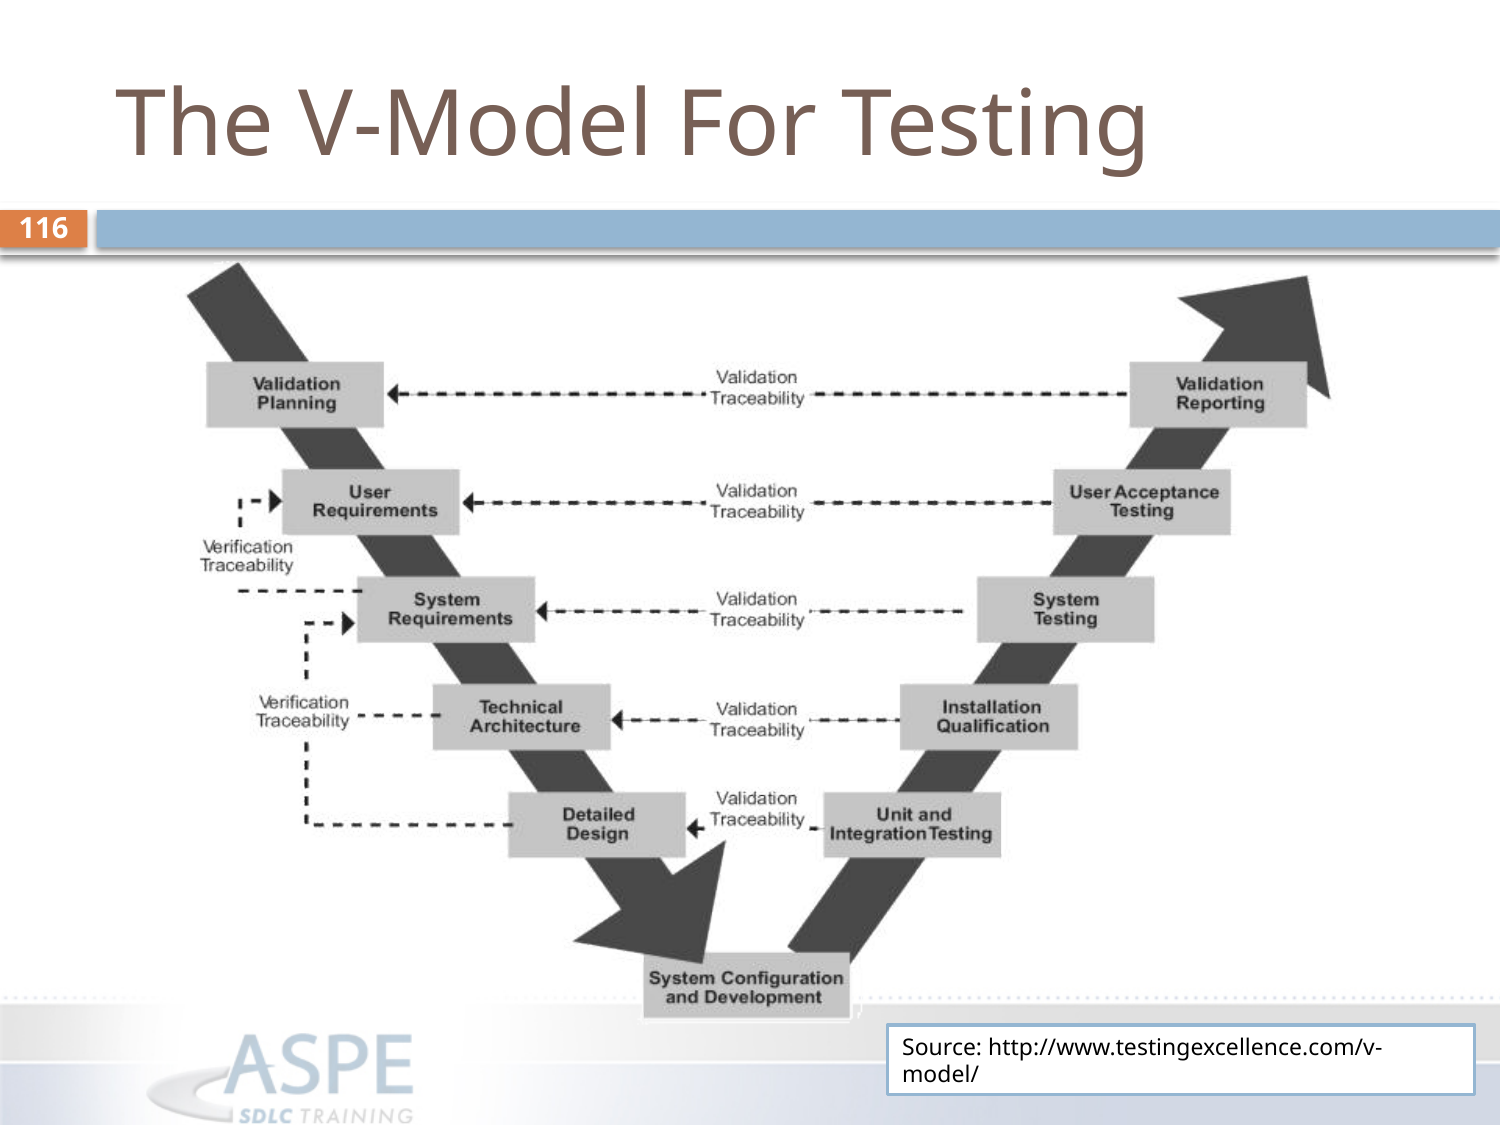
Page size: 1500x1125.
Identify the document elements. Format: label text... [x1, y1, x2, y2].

slide_number 116 [0, 208, 88, 249]
footer [99, 1065, 990, 1125]
text_box Source: http://www.testingexcellence.com/v-model/ [886, 1023, 1476, 1096]
title The V-Model For Testing [100, 37, 1438, 200]
picture [0, 249, 1500, 1125]
